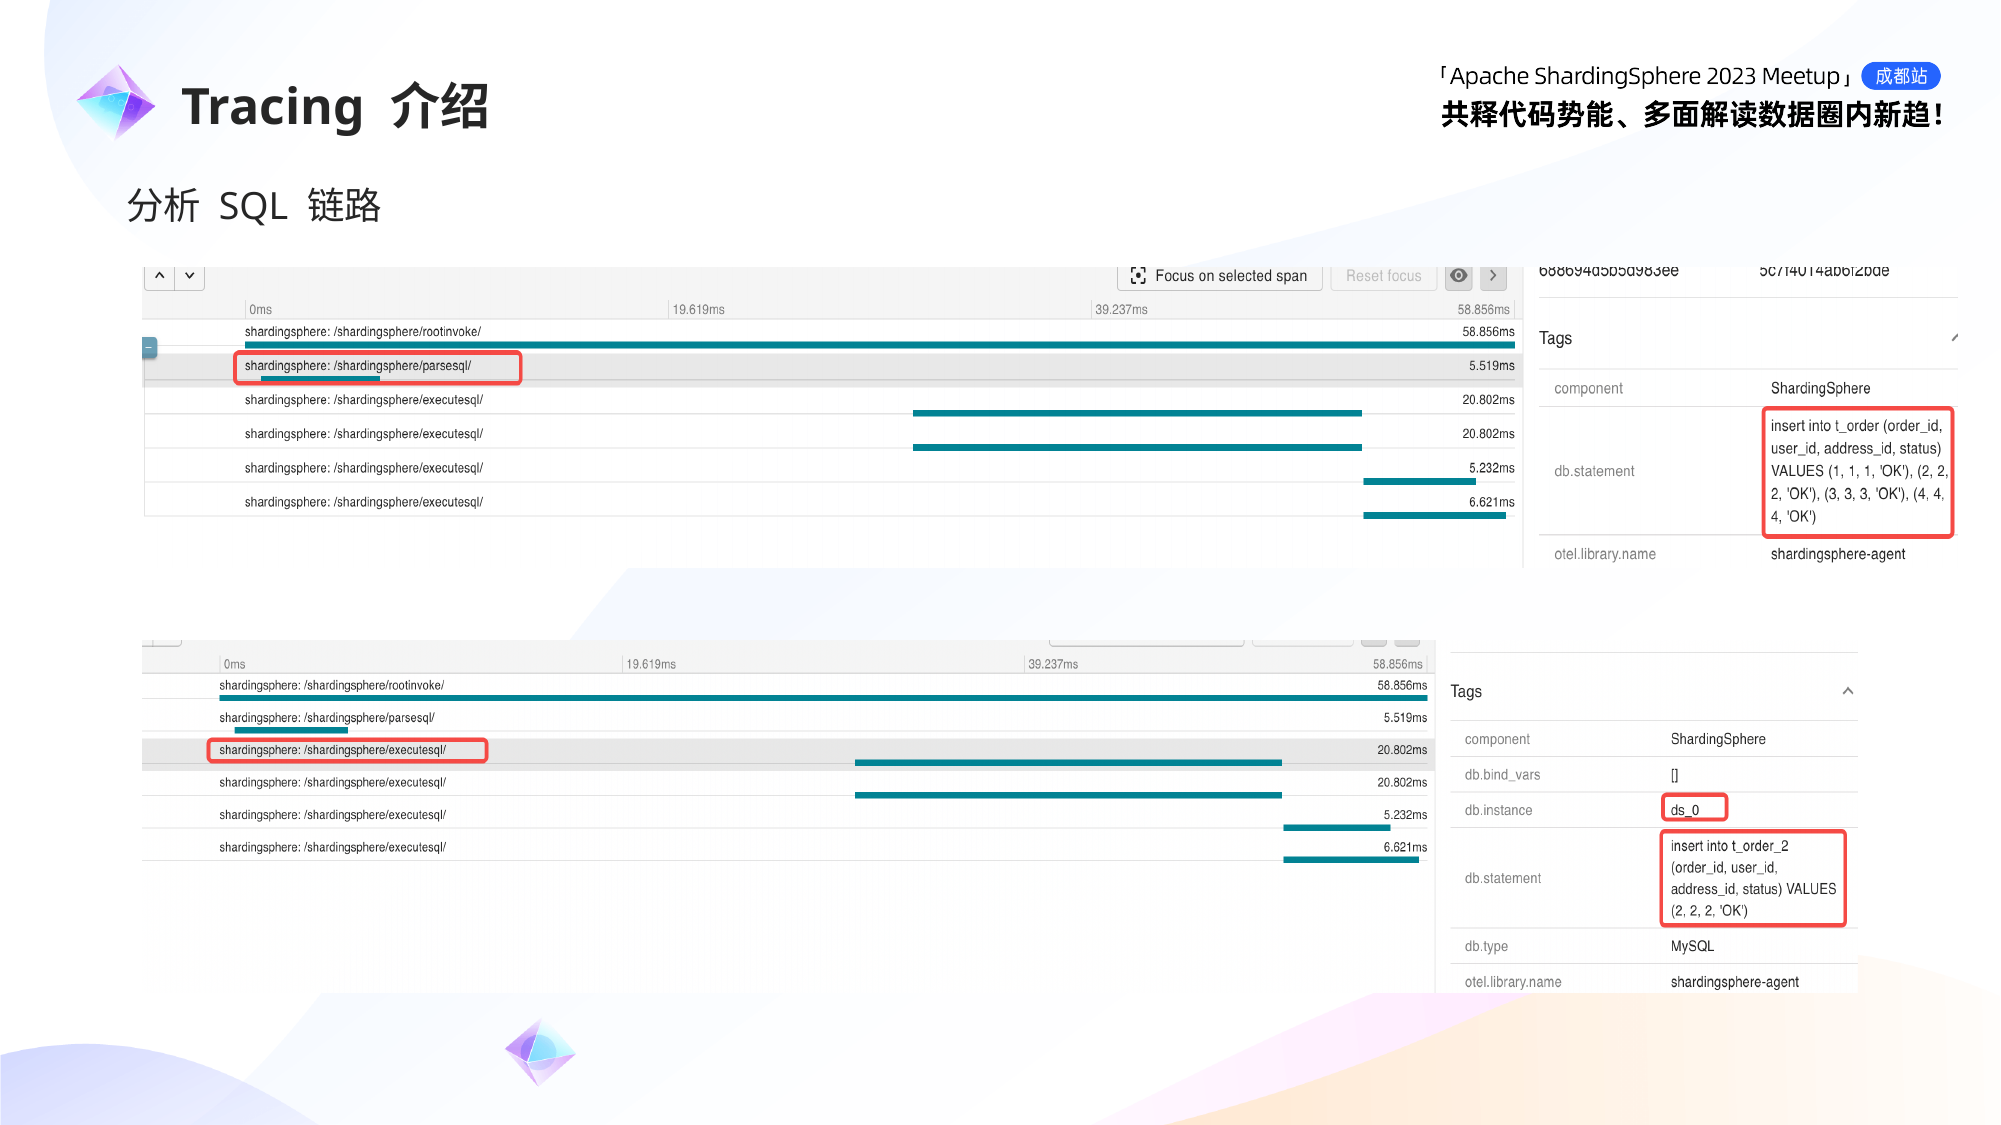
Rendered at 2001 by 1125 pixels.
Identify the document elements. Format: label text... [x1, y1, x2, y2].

text_box Tracing 介绍 [166, 66, 641, 142]
text_box 分析 SQL 链路 [111, 174, 397, 235]
picture [0, 0, 2000, 1125]
